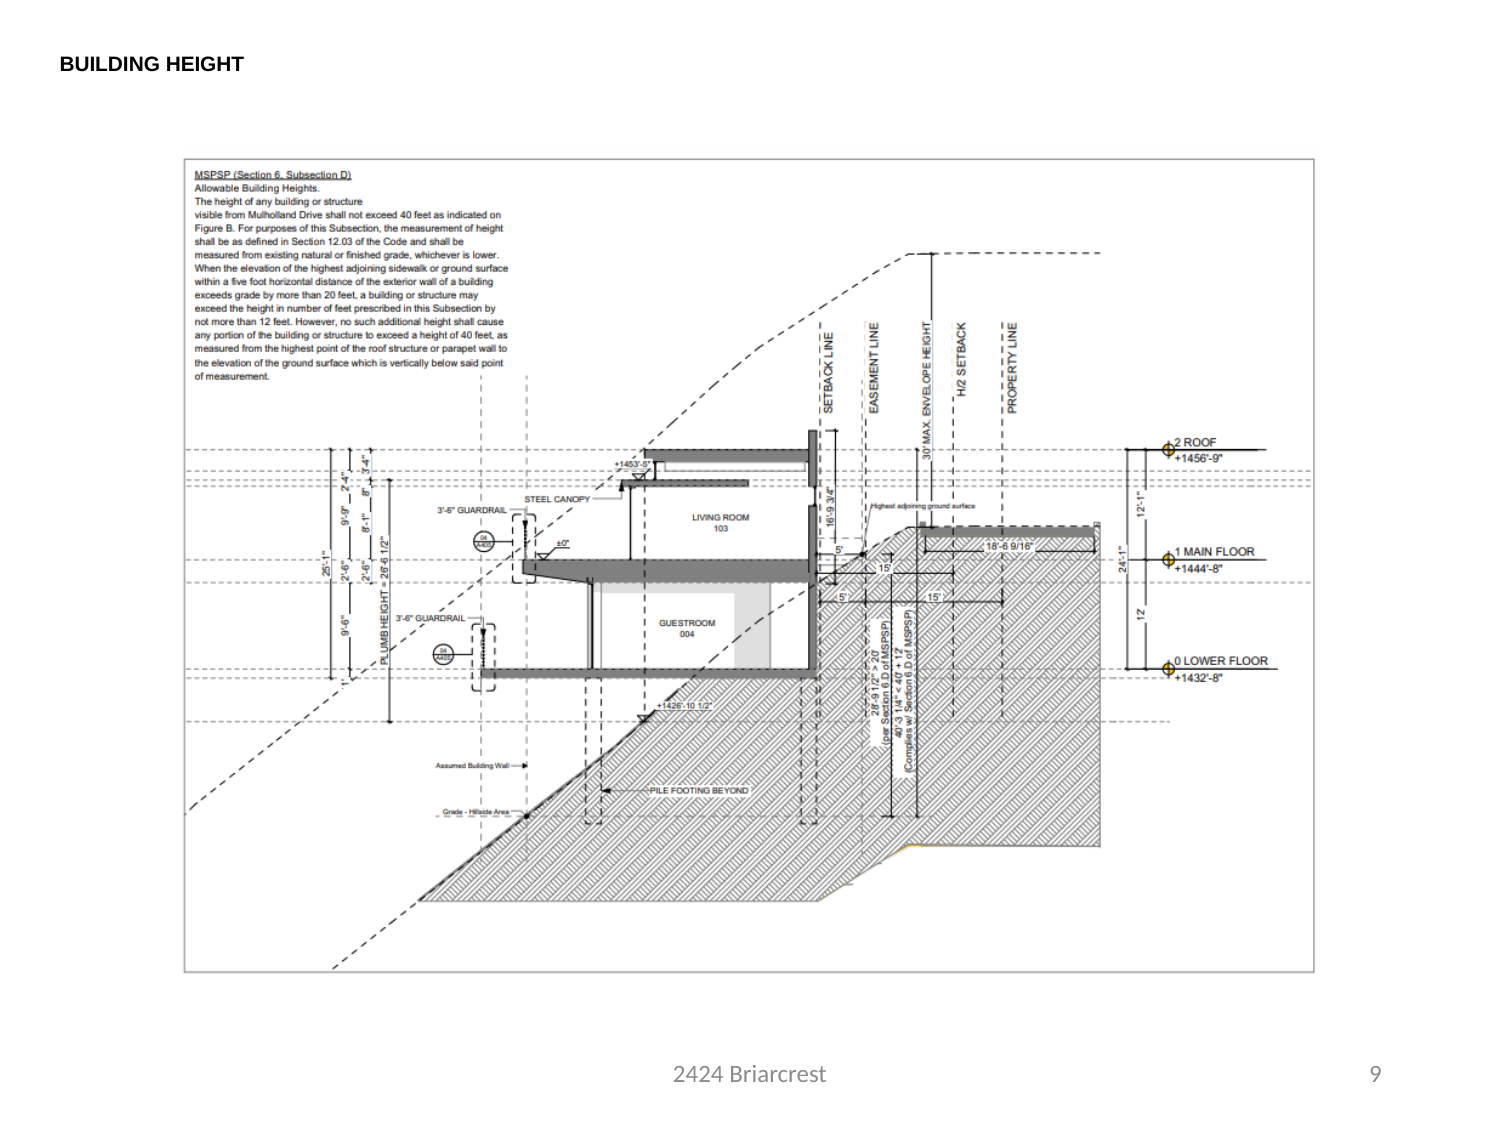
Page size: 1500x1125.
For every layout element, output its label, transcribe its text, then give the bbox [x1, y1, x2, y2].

footer 2424 Briarcrest [496, 1042, 1004, 1103]
slide_number 9 [1059, 1042, 1397, 1103]
picture [177, 148, 1323, 977]
text_box BUILDING HEIGHT [48, 47, 377, 89]
